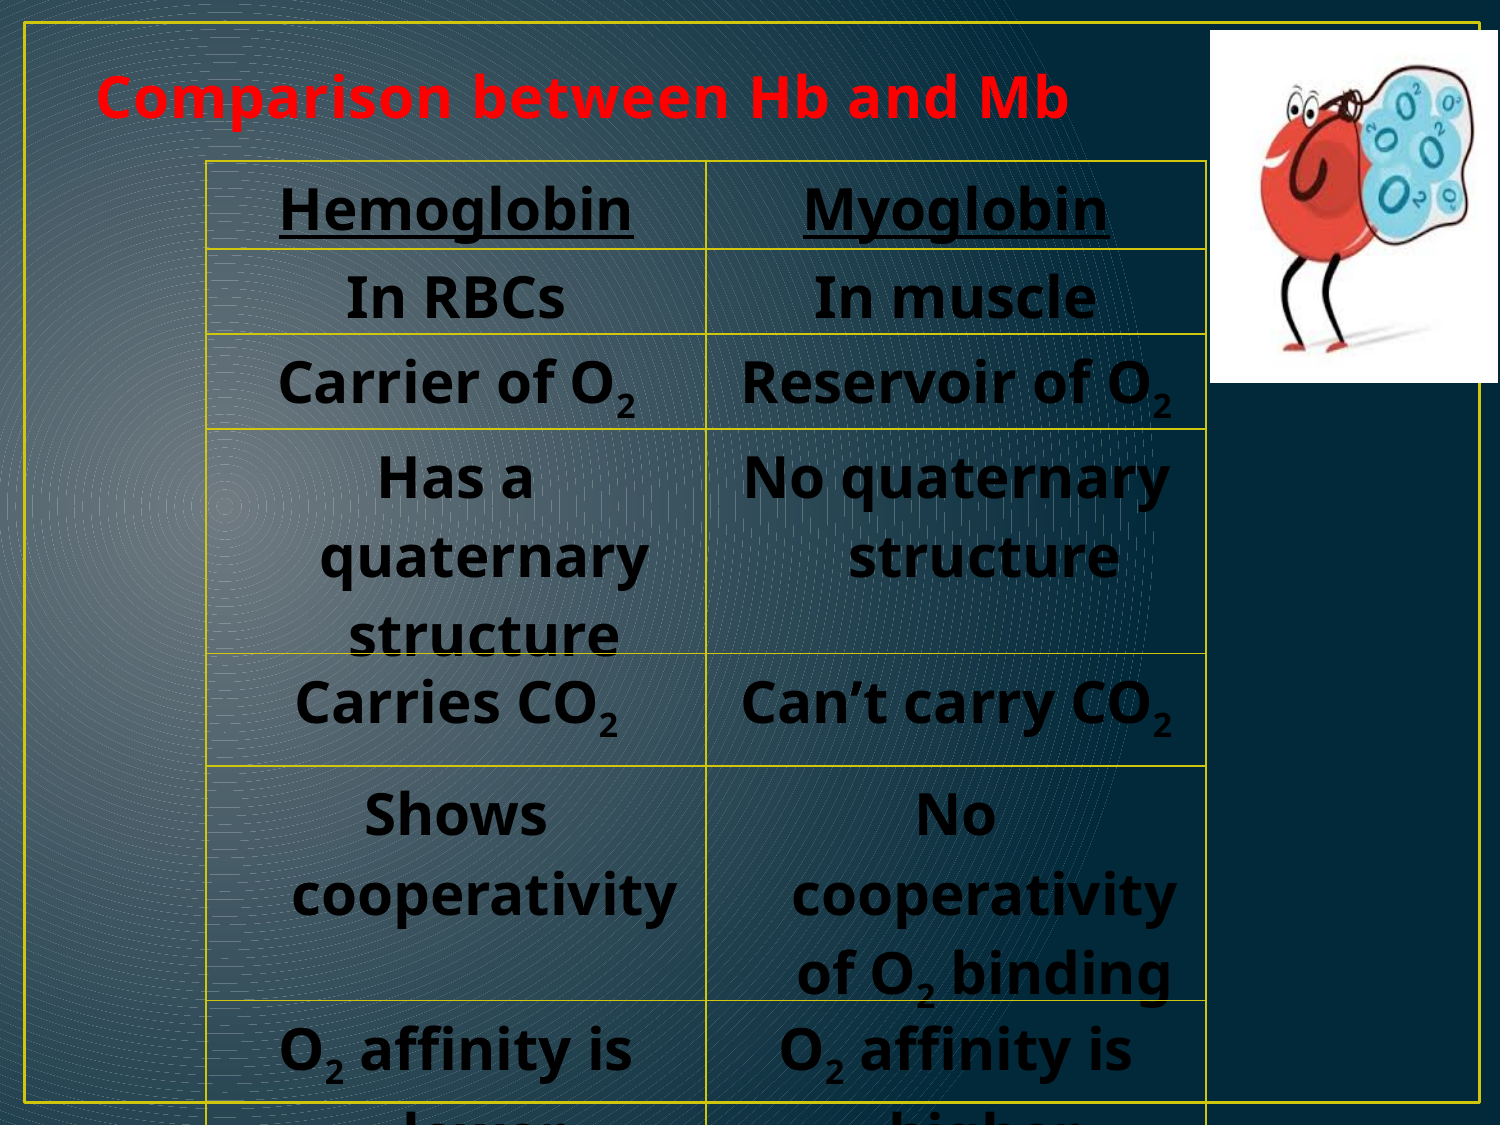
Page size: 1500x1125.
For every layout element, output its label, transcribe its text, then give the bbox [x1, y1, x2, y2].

table_cell O2 affinity is higher [707, 1001, 1205, 1125]
table_cell Carrier of O2 [207, 335, 705, 428]
table_cell In muscle [707, 250, 1203, 333]
table_cell In RBCs [207, 250, 705, 333]
table_cell Can’t carry CO2 [707, 654, 1205, 765]
table_cell Has a quaternary structure [207, 430, 705, 653]
table_header Hemoglobin [207, 162, 705, 248]
table_header Myoglobin [707, 162, 1203, 248]
table_cell Shows cooperativity [207, 767, 705, 1000]
table_cell O2 affinity is lower [207, 1001, 705, 1125]
title Comparison between Hb and Mb [64, 0, 1350, 138]
table_cell Reservoir of O2 [707, 335, 1205, 428]
picture [1211, 30, 1497, 383]
table_cell Carries CO2 [207, 654, 705, 765]
table_cell No quaternary structure [707, 430, 1205, 653]
table_cell No cooperativity of O2 binding [707, 767, 1205, 1000]
